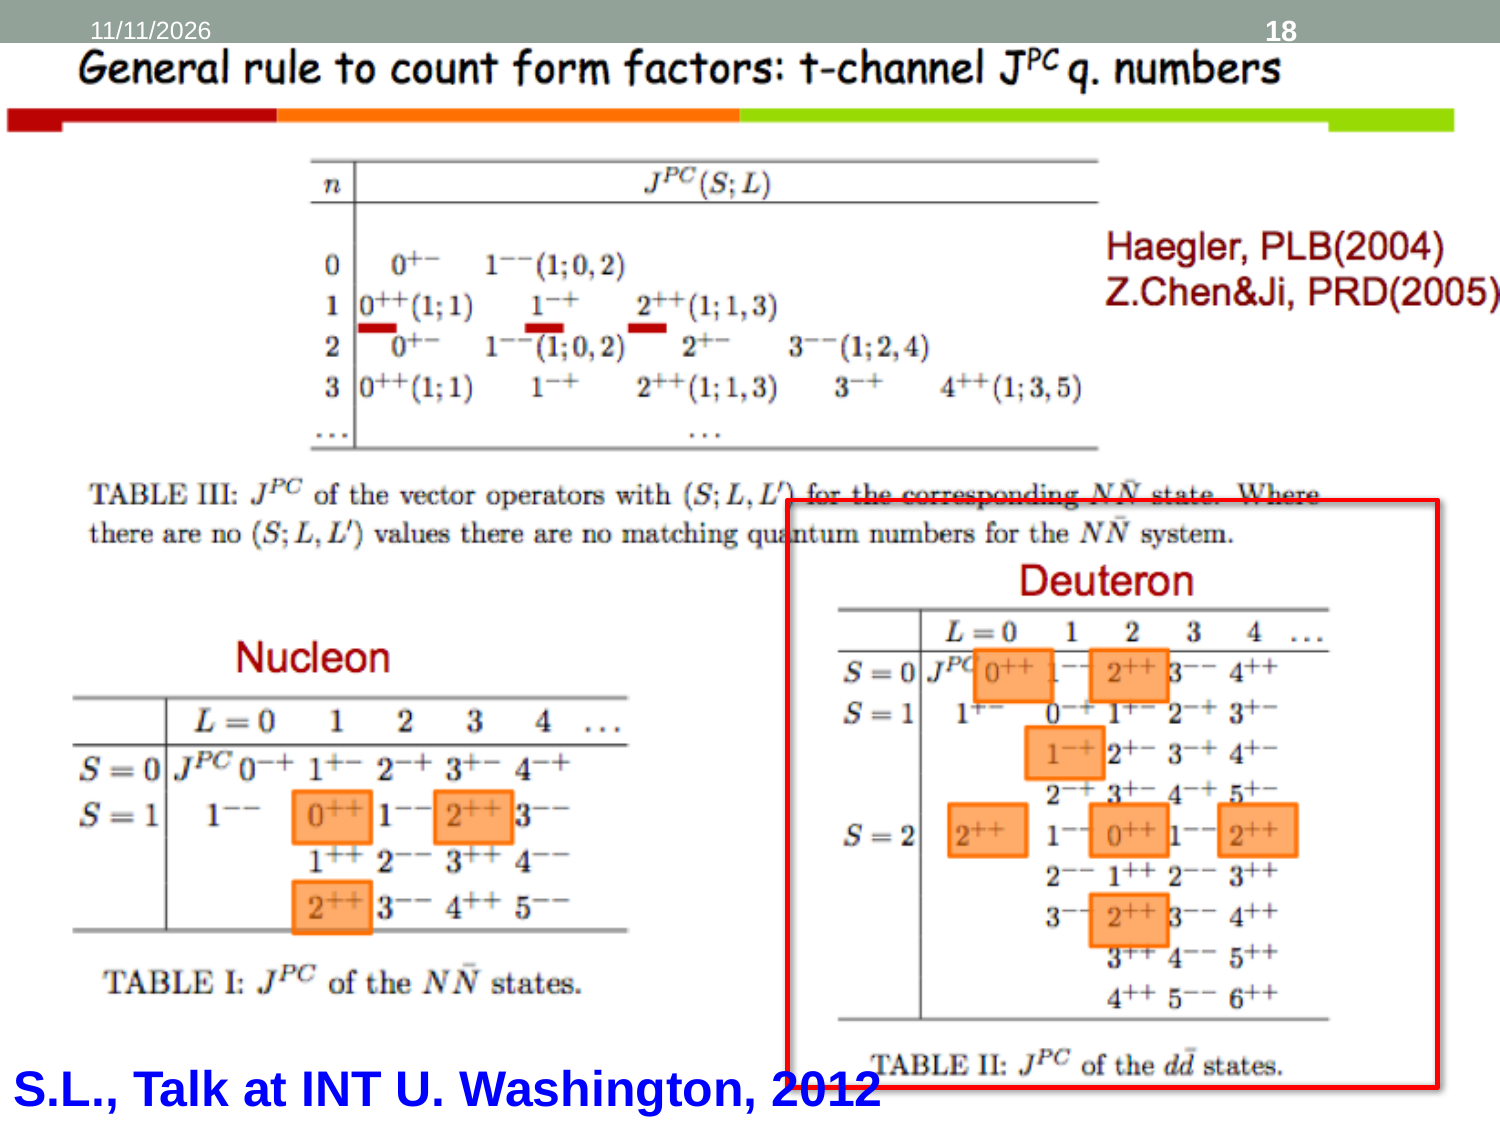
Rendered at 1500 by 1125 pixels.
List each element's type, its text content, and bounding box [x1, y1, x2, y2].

text_box S.L., Talk at INT U. Washington, 2012 [0, 1082, 899, 1124]
slide_number 18 [1250, 3, 1425, 41]
text_box [899, 1084, 1438, 1088]
picture [0, 43, 1500, 1078]
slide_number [75, 3, 550, 41]
